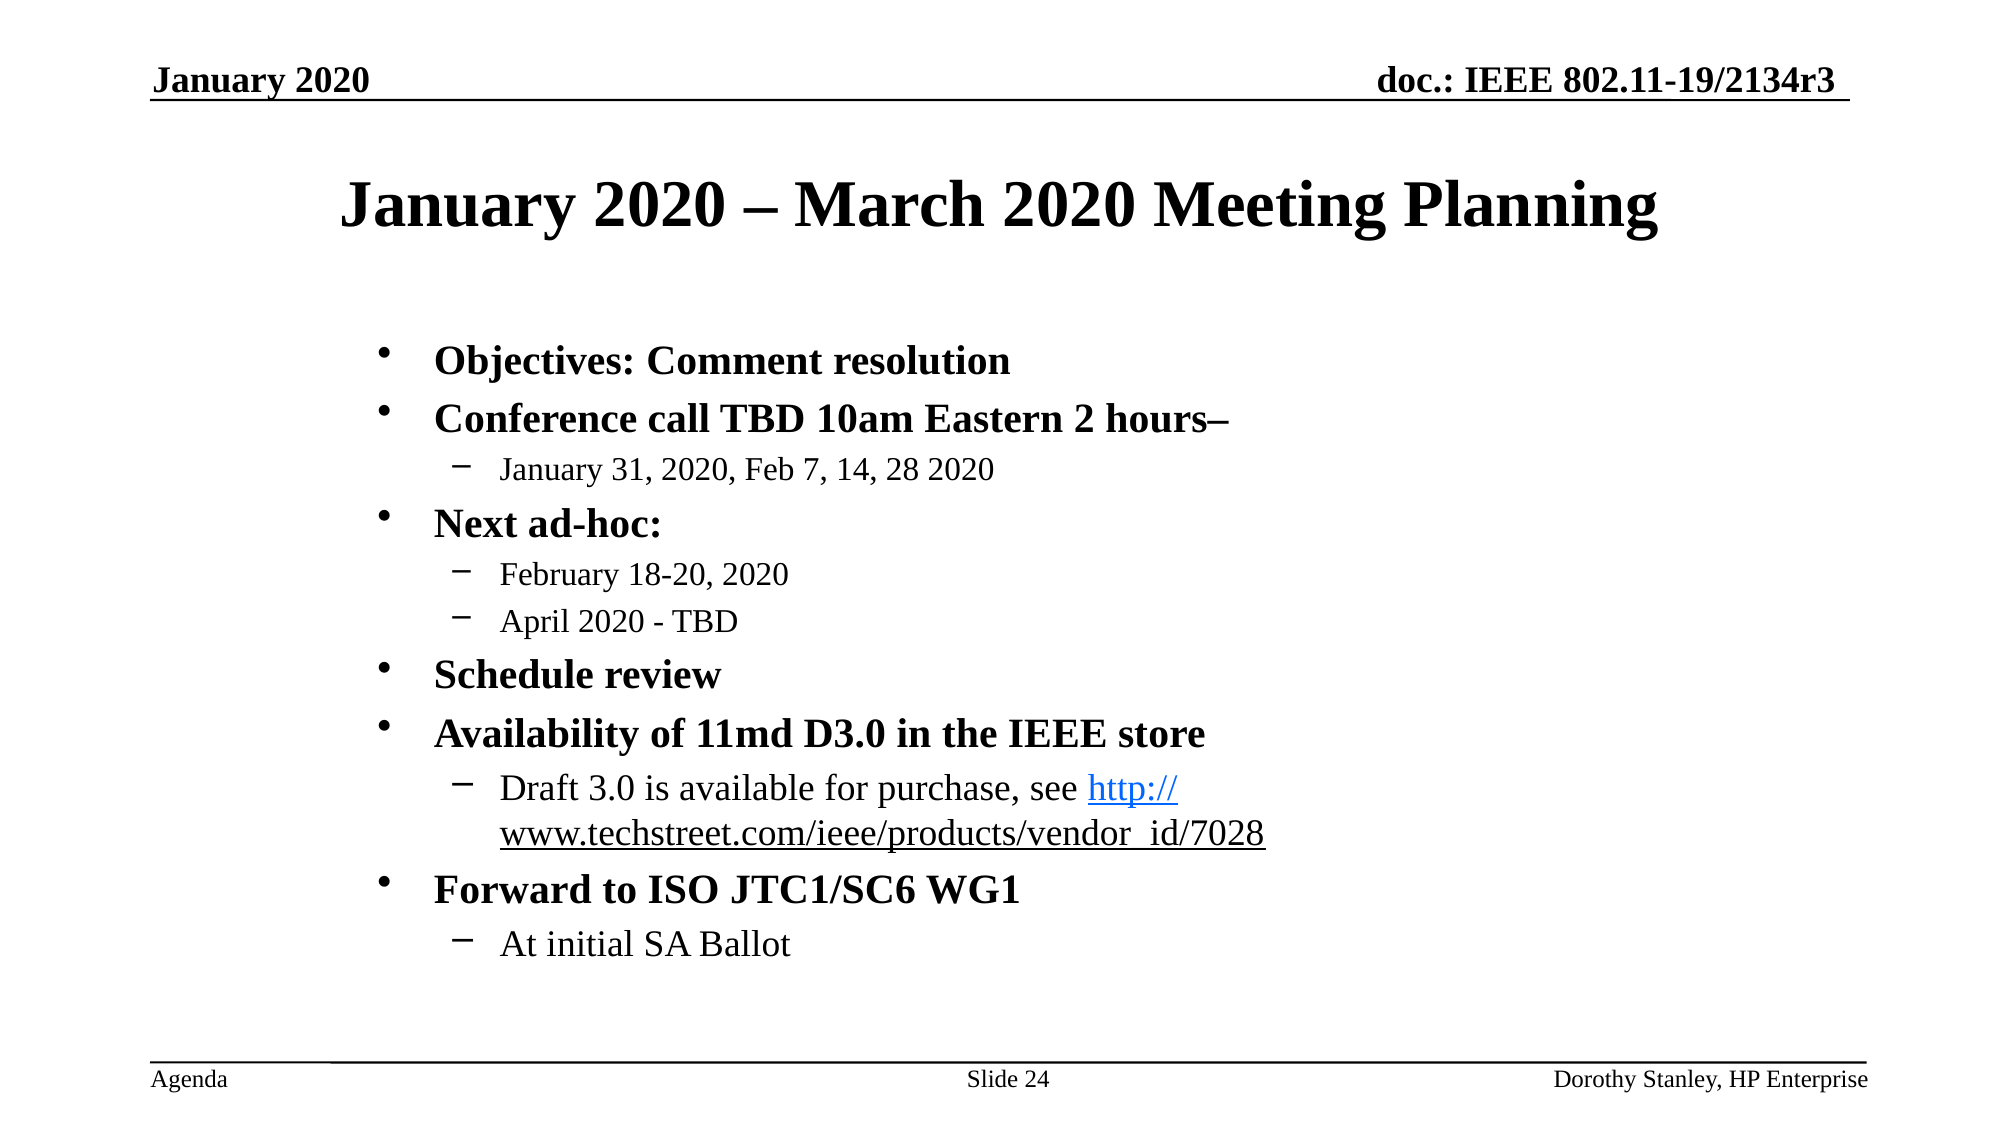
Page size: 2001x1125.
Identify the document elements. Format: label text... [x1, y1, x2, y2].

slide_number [152, 54, 567, 100]
footer Dorothy Stanley, HP Enterprise [1549, 1062, 1869, 1093]
slide_number Slide 24 [966, 1062, 1051, 1093]
title January 2020 – March 2020 Meeting Planning [150, 112, 1850, 288]
list Objectives: Comment resolution Conference call TBD 10am Eastern 2 hours– January 31, 2020, Feb 7, 14, 28 2020 Next ad-hoc: February 18-20, 2020 April 2020 - TBD Schedule review Availability of 11md D3.0 in the IEEE store Draft 3.0 is available for purchase, see http://www.techstreet.com/ieee/products/vendor_id/7028 Forward to ISO JTC1/SC6 WG1 At initial SA Ballot [362, 324, 1638, 1013]
